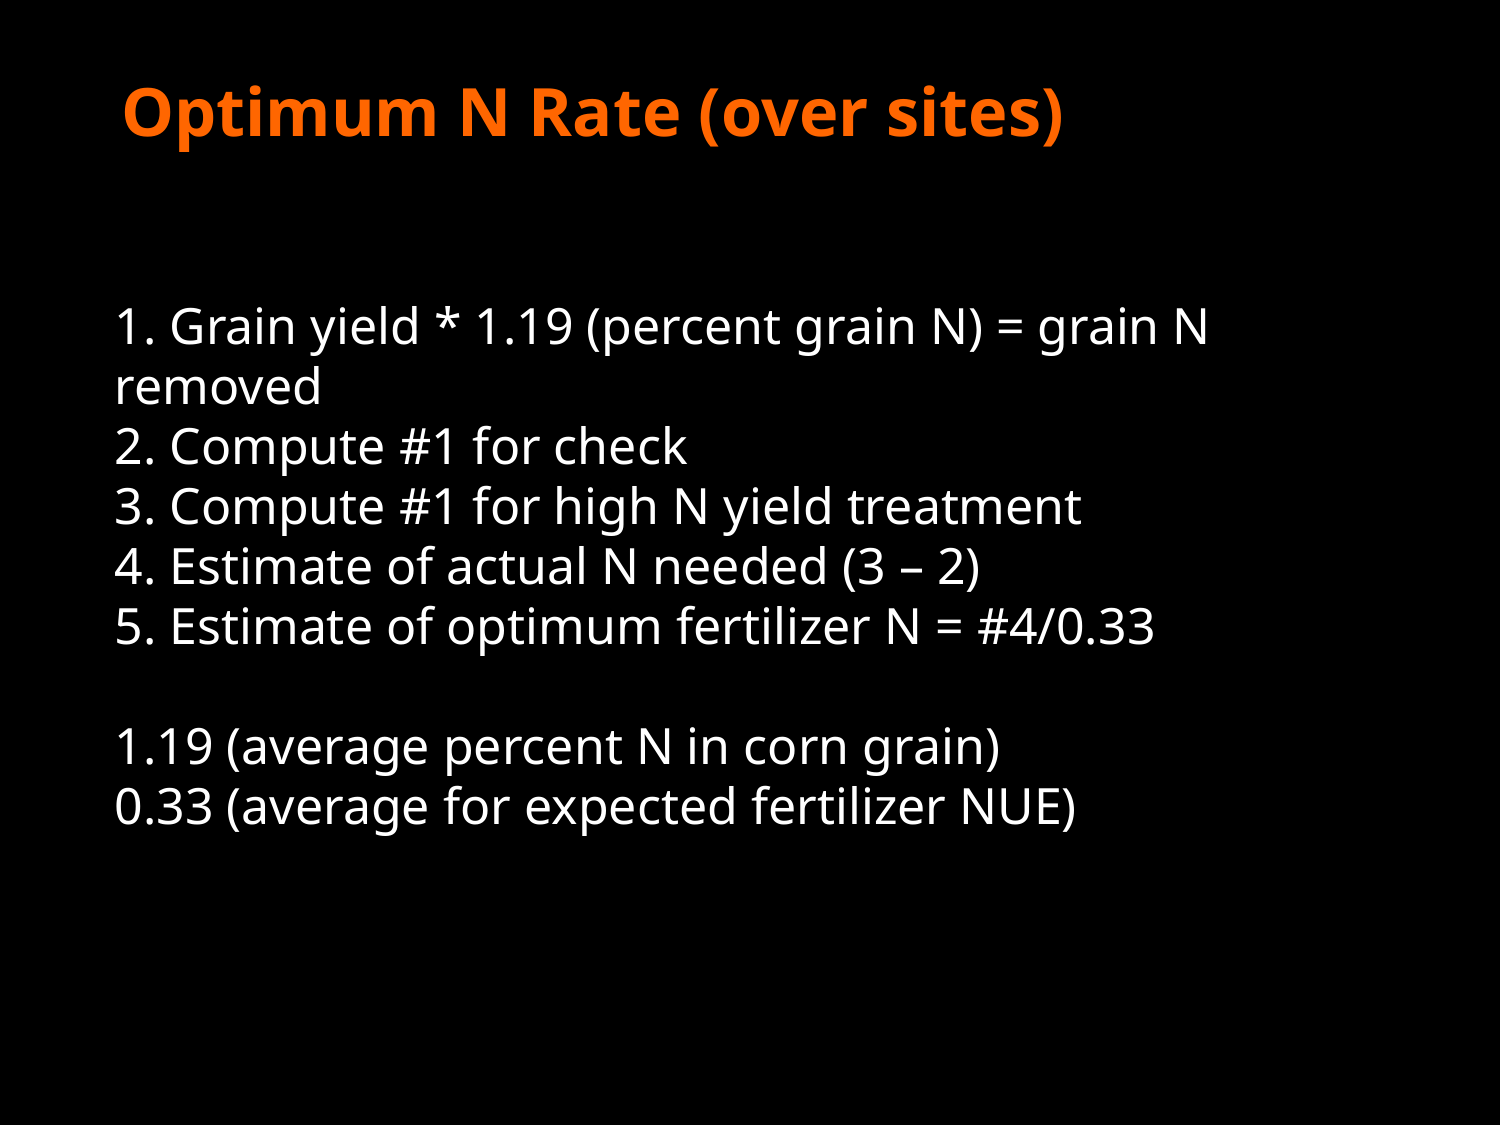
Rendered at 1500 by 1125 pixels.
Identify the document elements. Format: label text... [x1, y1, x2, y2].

text_box Optimum N Rate (over sites) [106, 62, 1132, 158]
text_box 1. Grain yield * 1.19 (percent grain N) = grain N removed 2. Compute #1 for check 3. Compute #1 for high N yield treatment 4. Estimate of actual N needed (3 – 2) 5. Estimate of optimum fertilizer N = #4/0.33 1.19 (average percent N in corn grain) 0.33 (average for expected fertilizer NUE) [99, 287, 1413, 963]
